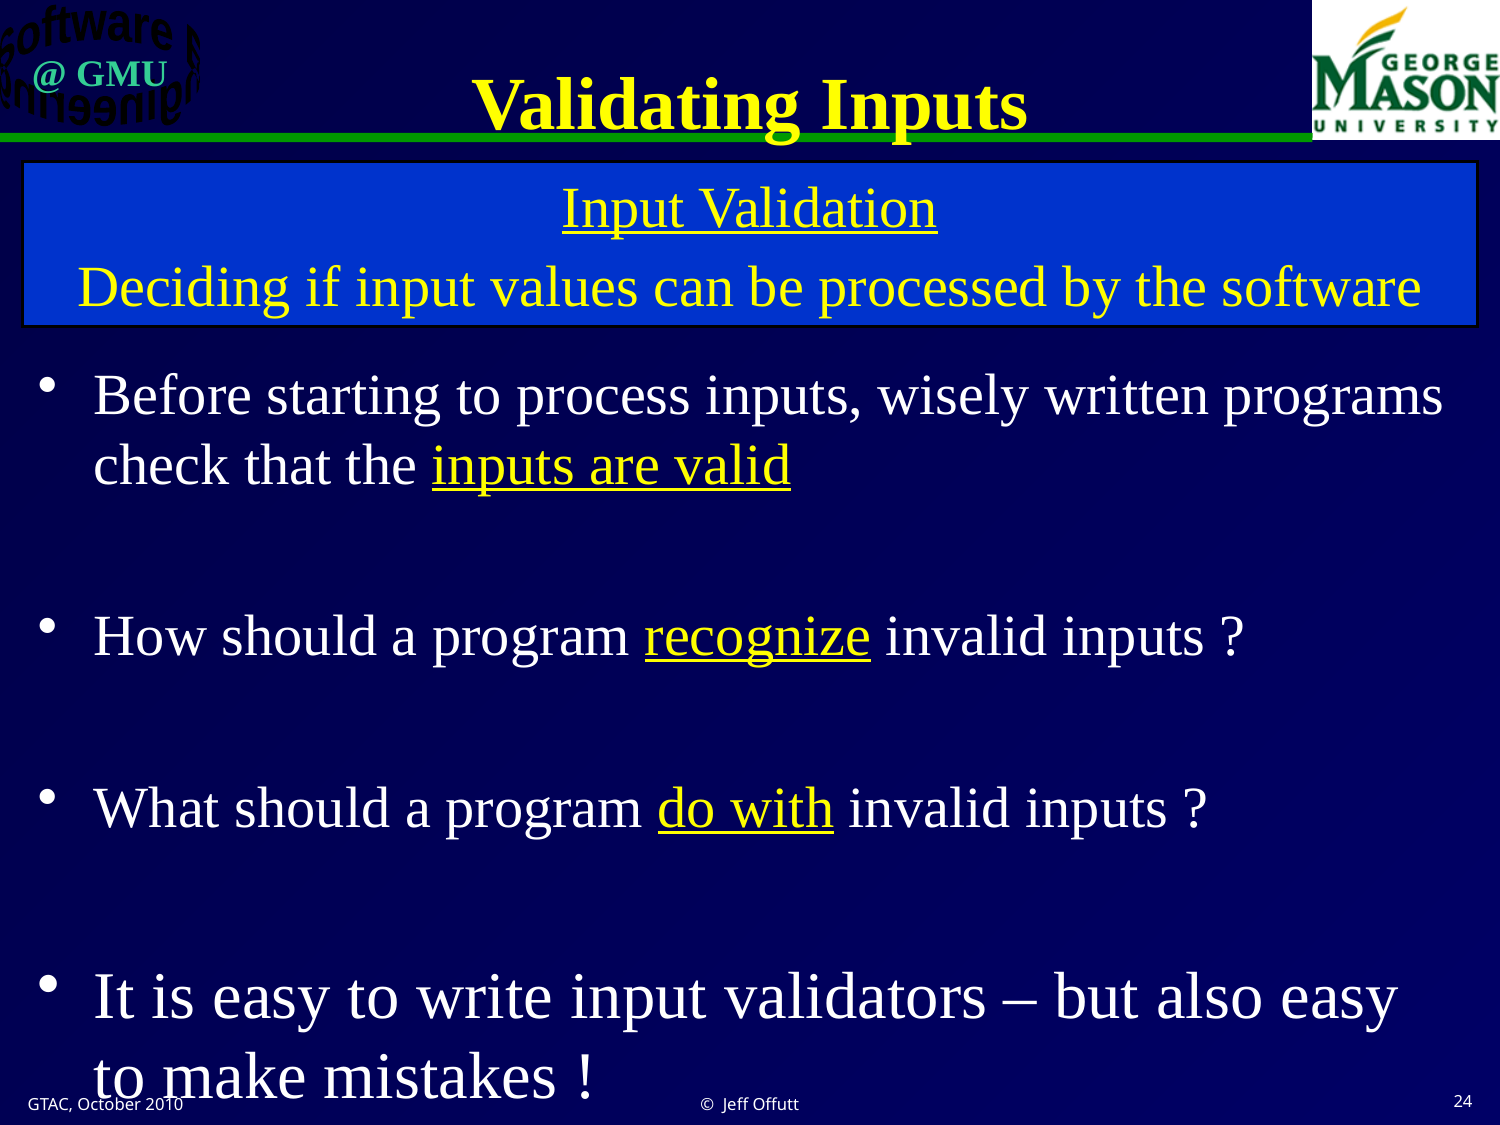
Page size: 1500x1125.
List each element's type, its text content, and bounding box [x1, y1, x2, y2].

slide_number 24 [1174, 1084, 1488, 1122]
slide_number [12, 1084, 326, 1122]
list Before starting to process inputs, wisely written programs check that the inputs are valid How should a program recognize invalid inputs ? What should a program do with invalid inputs ? It is easy to write input validators – but also easy to make mistakes ! [22, 348, 1478, 1062]
footer © Jeff Offutt [512, 1084, 988, 1122]
picture [1347, 0, 1500, 140]
text_box Input Validation Deciding if input values can be processed by the software [22, 161, 1478, 327]
title Validating Inputs [153, 0, 1347, 161]
